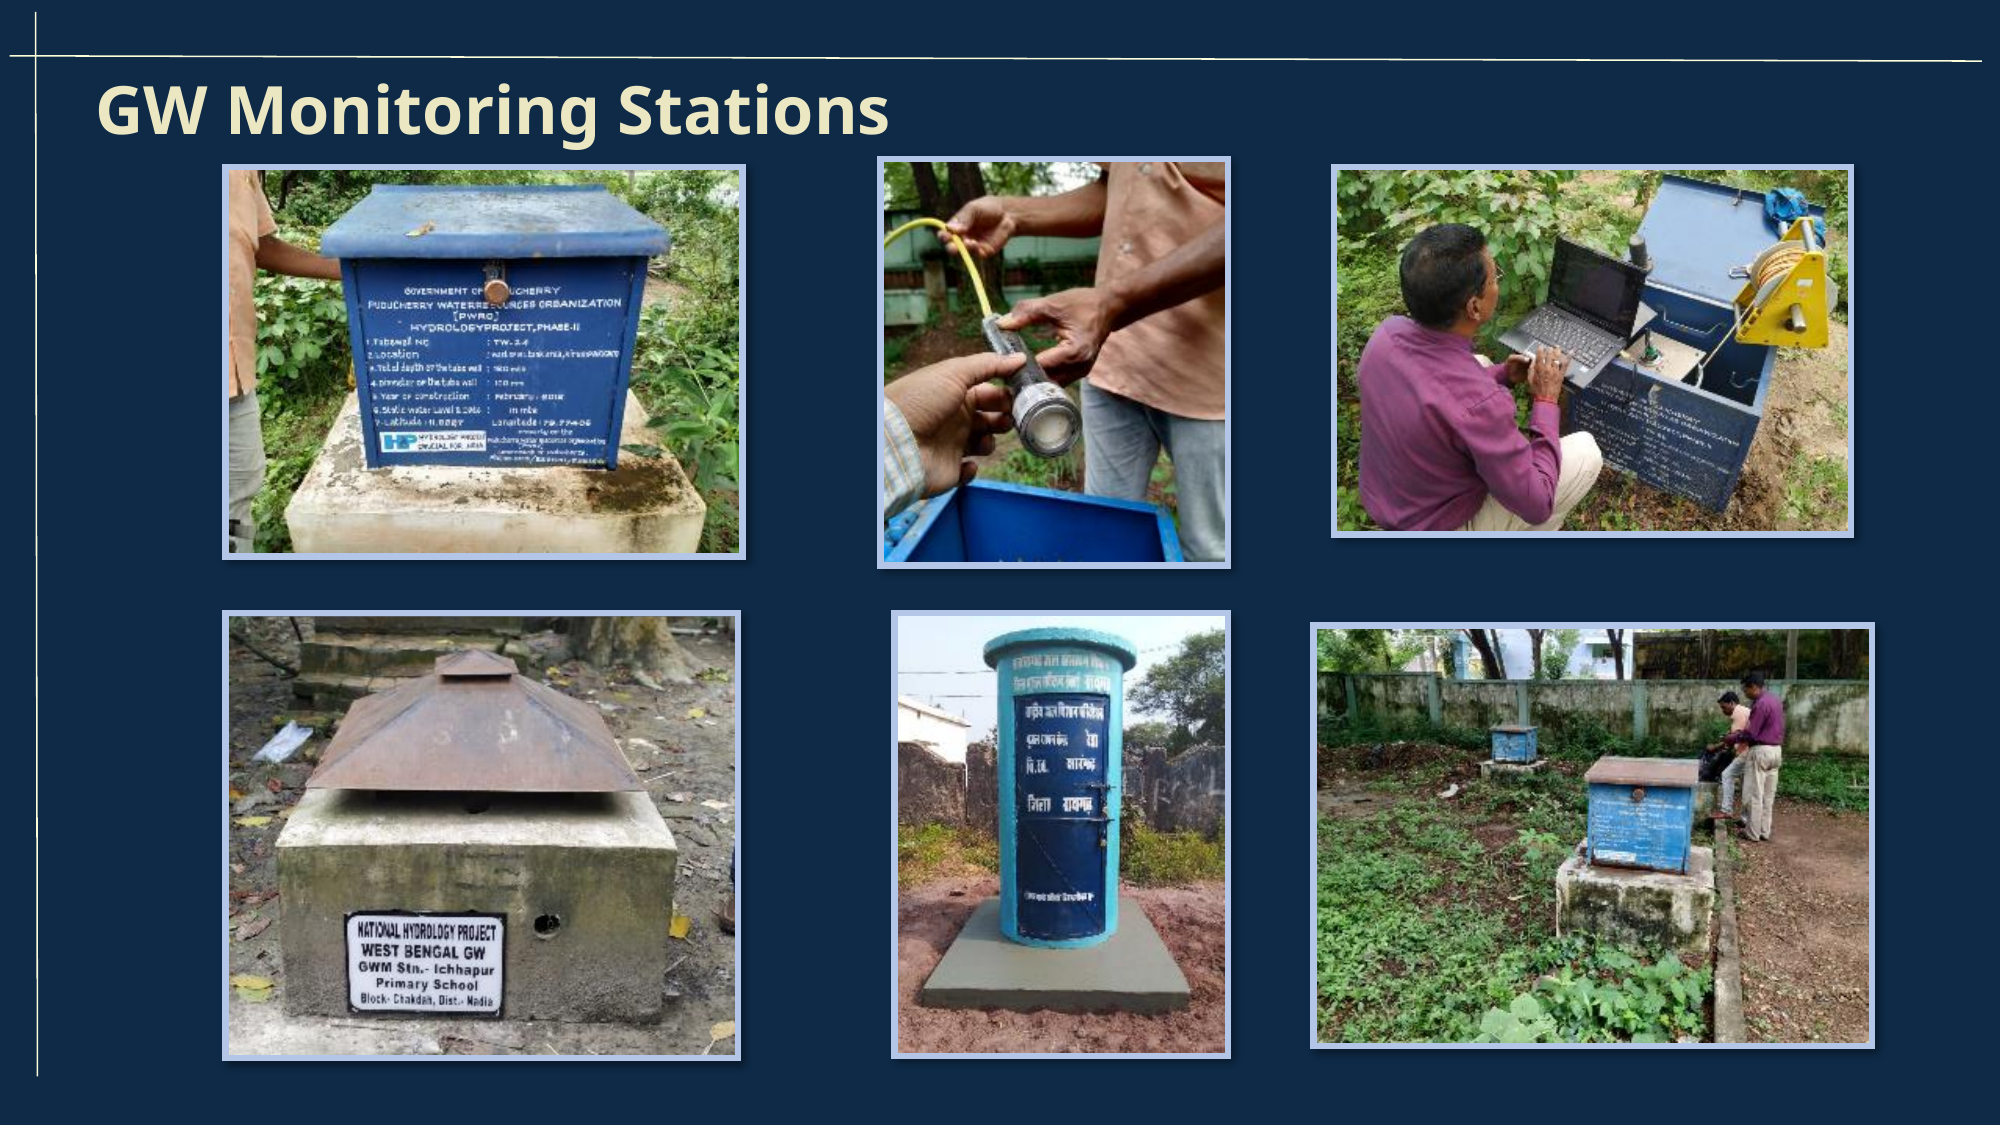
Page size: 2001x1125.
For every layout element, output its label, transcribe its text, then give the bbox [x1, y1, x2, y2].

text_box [9, 55, 30, 62]
picture [1316, 628, 1870, 1044]
picture [897, 615, 1226, 1053]
picture [228, 169, 740, 554]
text_box GW Monitoring Stations [80, 73, 1982, 154]
picture [883, 161, 1226, 563]
picture [1337, 169, 1849, 532]
picture [229, 582, 735, 1090]
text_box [42, 55, 1983, 62]
